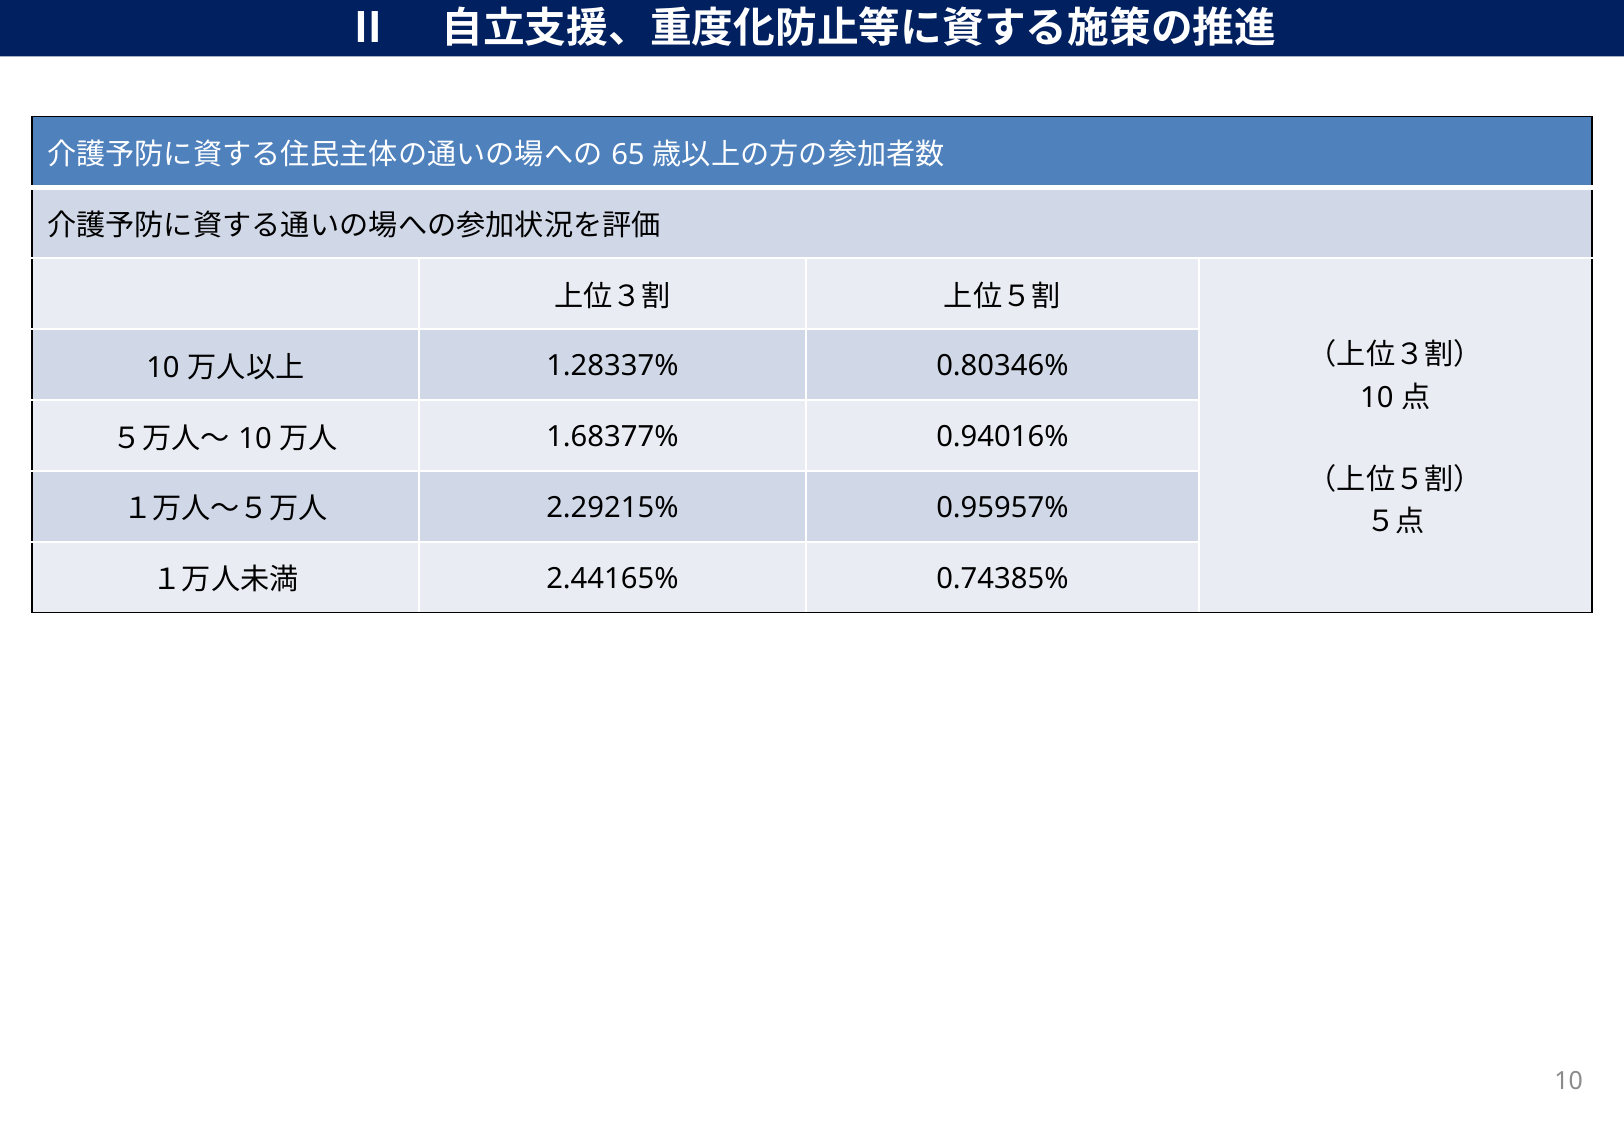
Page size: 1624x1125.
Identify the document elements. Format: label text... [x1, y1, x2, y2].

slide_number 10 [1219, 1049, 1598, 1110]
table_header 介護予防に資する住民主体の通いの場への65歳以上の方の参加者数 [33, 117, 1591, 185]
table_cell 2.29215% [420, 472, 805, 541]
table_cell 0.80346% [807, 330, 1198, 399]
table_cell 0.74385% [807, 543, 1198, 612]
table_cell 2.44165% [420, 543, 805, 612]
table_cell 上位５割 [807, 259, 1198, 328]
table_cell １万人～５万人 [33, 472, 418, 541]
text_box Ⅱ 自立支援、重度化防止等に資する施策の推進 [0, 0, 1624, 58]
table_cell 介護予防に資する通いの場への参加状況を評価 [33, 190, 1591, 257]
table_cell 0.94016% [807, 401, 1198, 470]
table_cell 1.28337% [420, 330, 805, 399]
table_cell [33, 259, 418, 328]
table_cell 0.95957% [807, 472, 1198, 541]
table_cell １万人未満 [33, 543, 418, 612]
table_cell 1.68377% [420, 401, 805, 470]
table_cell 上位３割 [420, 259, 805, 328]
table_cell 10万人以上 [33, 330, 418, 399]
table_cell （上位３割） 10点 （上位５割） ５点 [1200, 259, 1591, 612]
table_cell ５万人～10万人 [33, 401, 418, 470]
